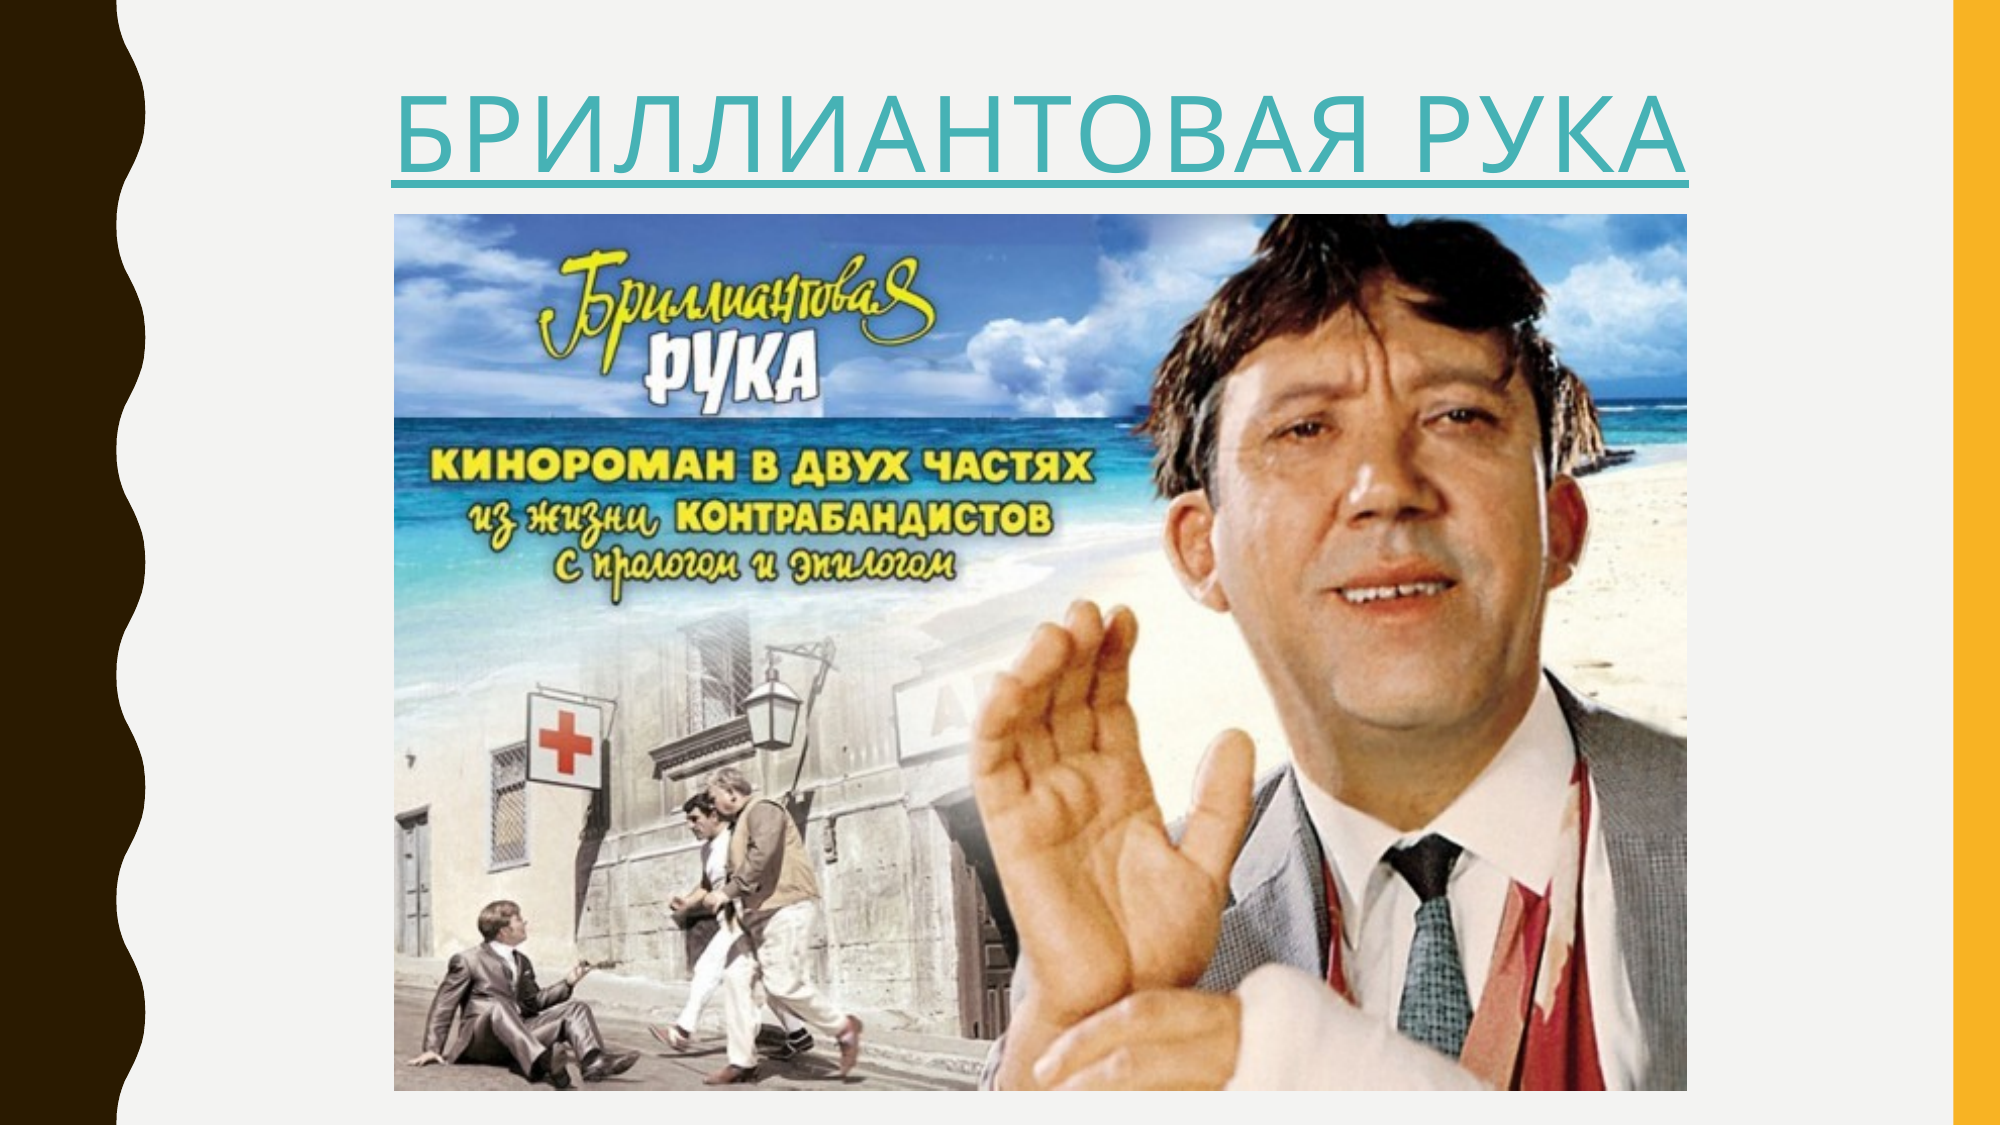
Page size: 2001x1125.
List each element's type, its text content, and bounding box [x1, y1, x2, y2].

title Бриллиантовая рука [205, 60, 1875, 193]
picture [394, 214, 1687, 1091]
